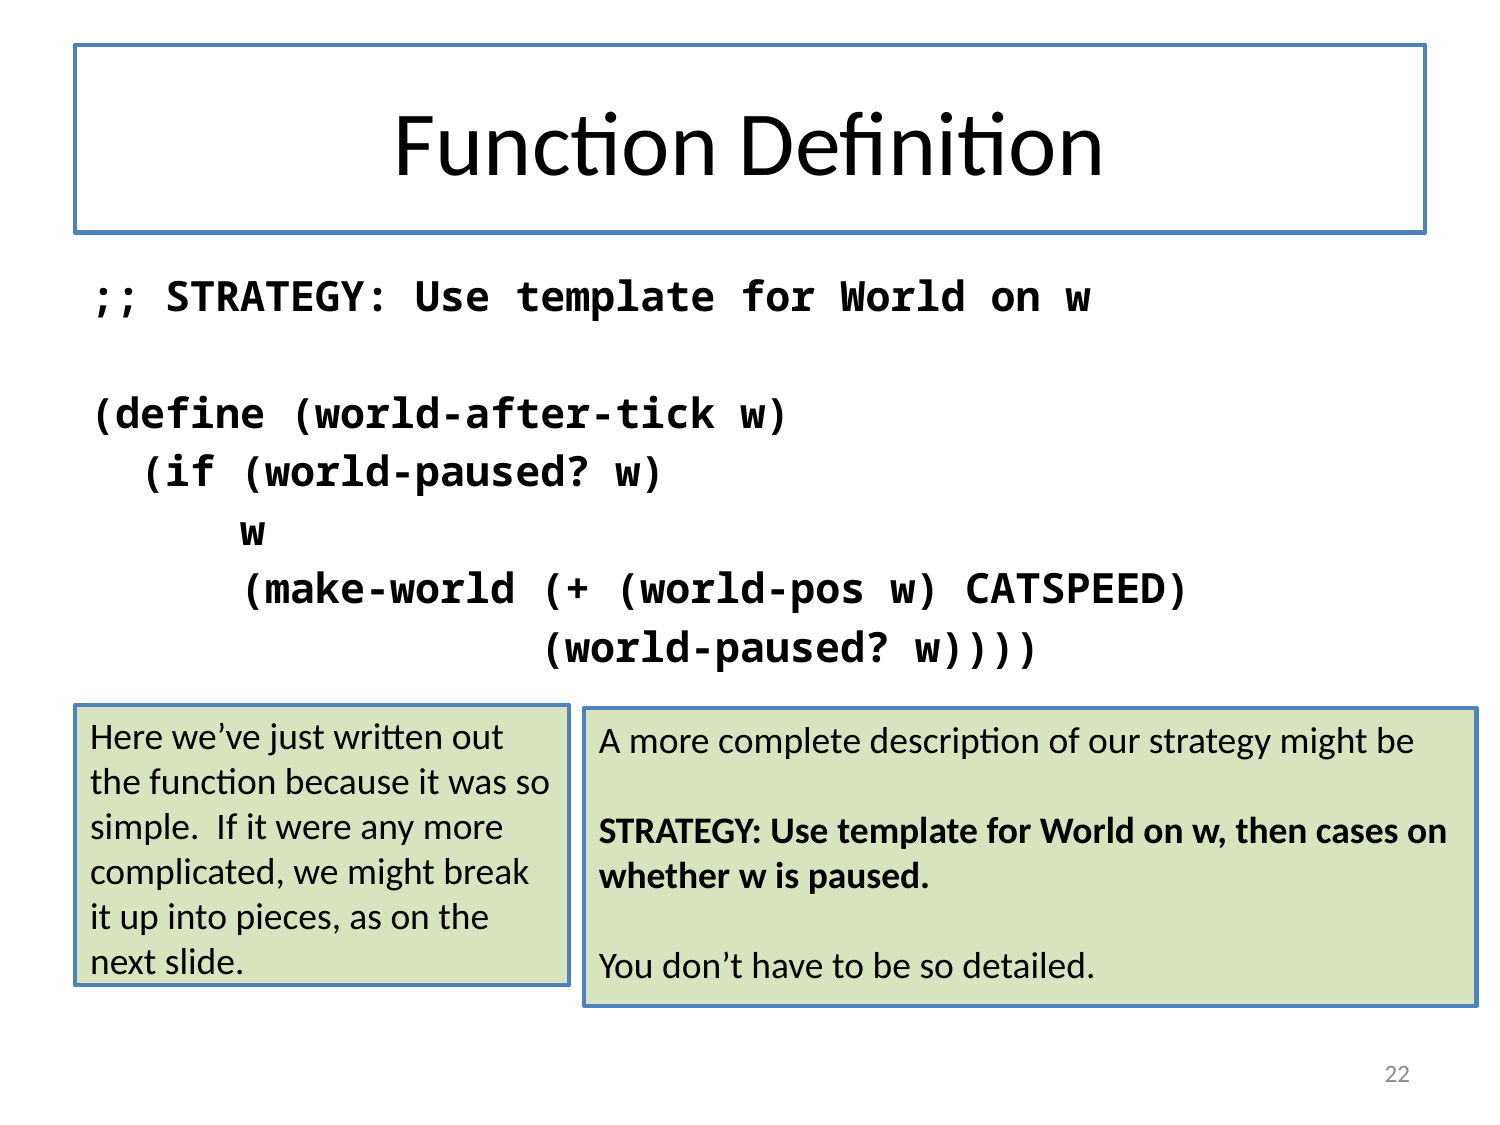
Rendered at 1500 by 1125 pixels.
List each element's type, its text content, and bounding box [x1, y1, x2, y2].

title Function Definition [73, 43, 1427, 235]
text_box Here we’ve just written out the function because it was so simple. If it were any more complicated, we might break it up into pieces, as on the next slide. [73, 703, 571, 987]
text_box A more complete description of our strategy might be STRATEGY: Use template for World on w, then cases on whether w is paused. You don’t have to be so detailed. [582, 706, 1479, 1008]
list ;; STRATEGY: Use template for World on w (define (world-after-tick w) (if (world-paused? w) w (make-world (+ (world-pos w) CATSPEED) (world-paused? w)))) [75, 262, 1425, 1005]
slide_number 22 [1074, 1042, 1425, 1103]
